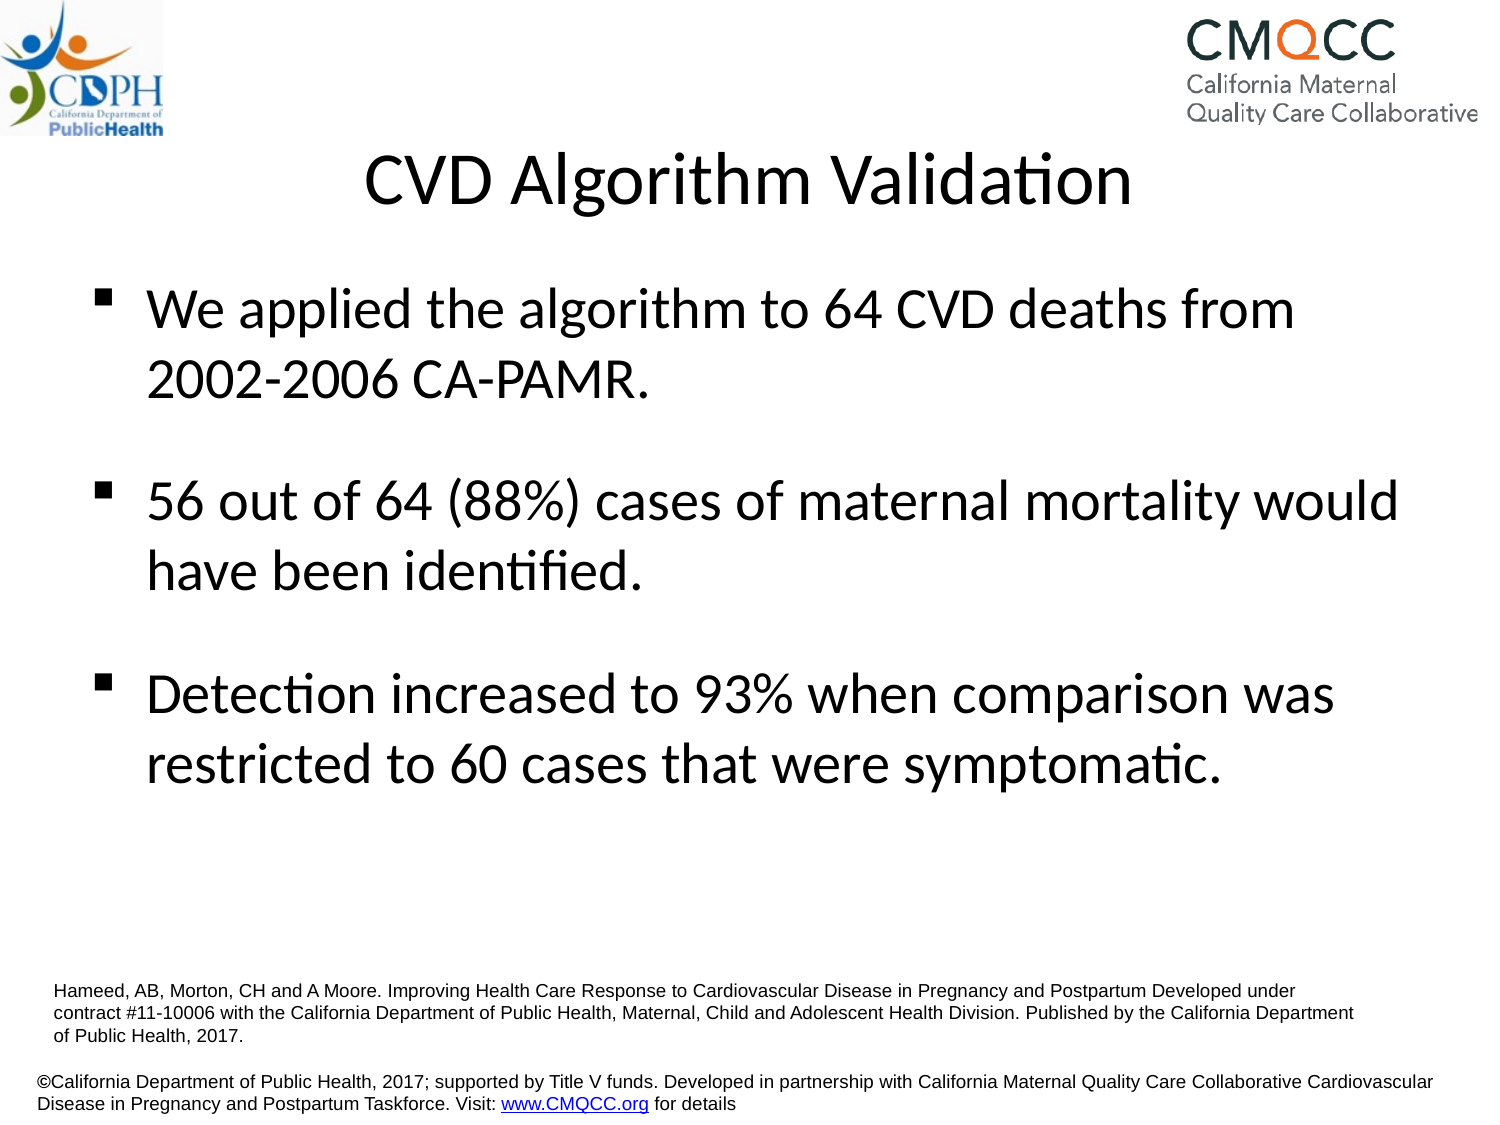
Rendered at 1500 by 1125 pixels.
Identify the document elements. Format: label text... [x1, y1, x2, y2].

text_box Hameed, AB, Morton, CH and A Moore. Improving Health Care Response to Cardiovascular Disease in Pregnancy and Postpartum Developed under contract #11-10006 with the California Department of Public Health, Maternal, Child and Adolescent Health Division. Published by the California Department of Public Health, 2017. [0, 970, 1375, 1054]
title CVD Algorithm Validation [112, 99, 1388, 250]
list We applied the algorithm to 64 CVD deaths from 2002-2006 CA-PAMR. 56 out of 64 (88%) cases of maternal mortality would have been identified. Detection increased to 93% when comparison was restricted to 60 cases that were symptomatic. [75, 262, 1425, 1005]
text_box ©California Department of Public Health, 2017; supported by Title V funds. Developed in partnership with California Maternal Quality Care Collaborative Cardiovascular Disease in Pregnancy and Postpartum Taskforce. Visit: www.CMQCC.org for details [22, 1061, 1500, 1122]
picture [1187, 18, 1478, 126]
picture [0, 0, 163, 137]
